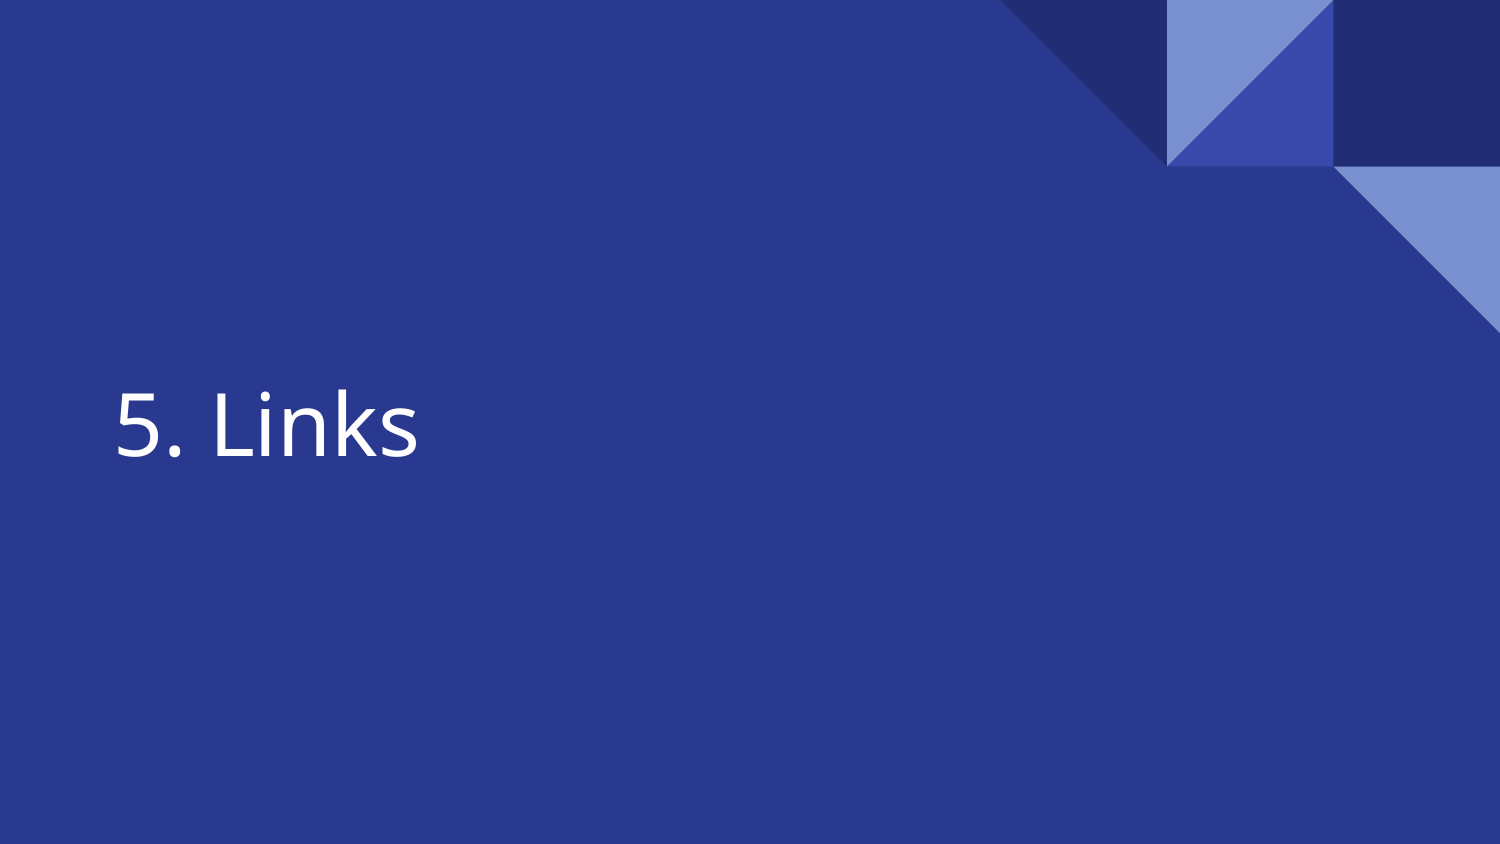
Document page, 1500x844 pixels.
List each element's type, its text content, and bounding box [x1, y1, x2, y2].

title 5. Links [98, 353, 1447, 491]
